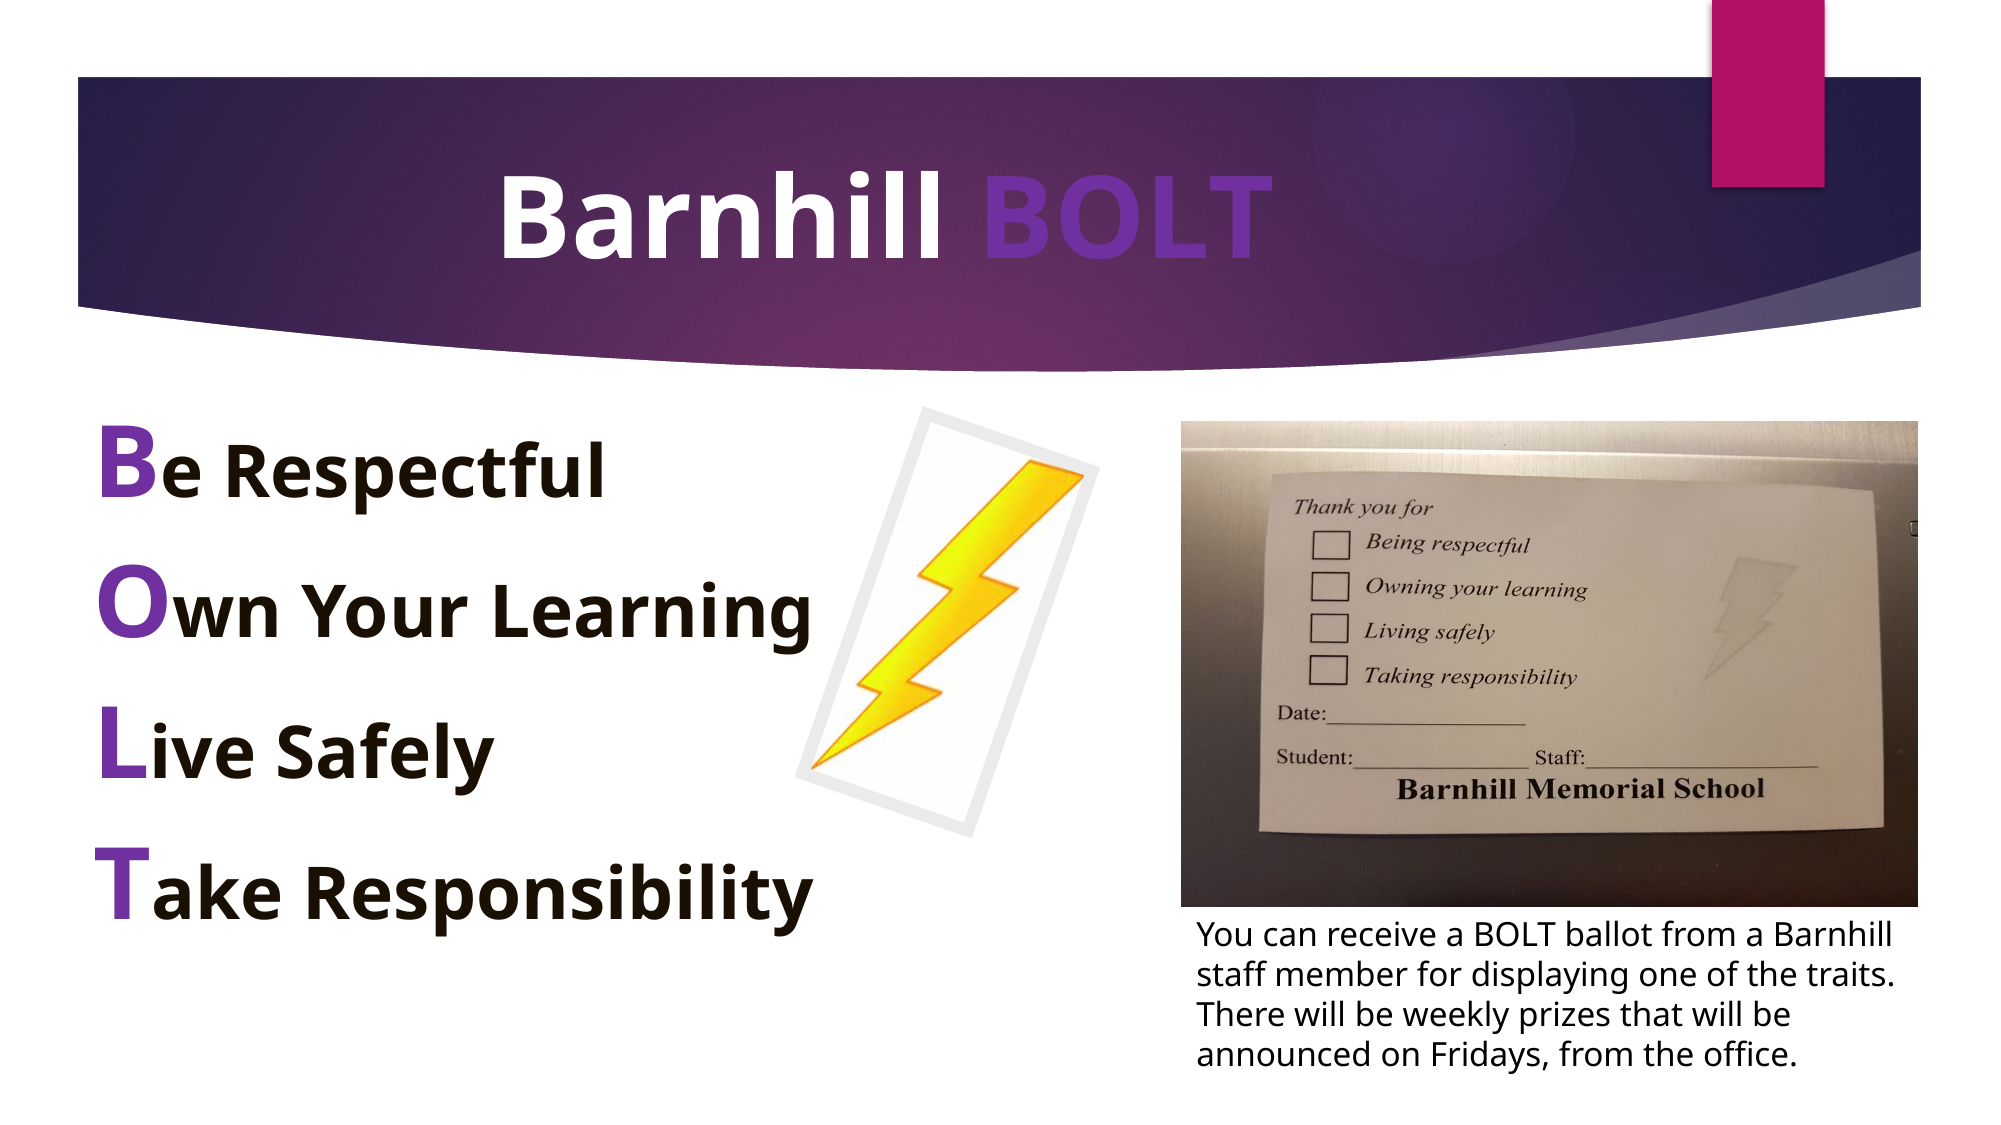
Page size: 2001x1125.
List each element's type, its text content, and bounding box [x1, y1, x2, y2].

title Barnhill BOLT [0, 154, 1805, 271]
text_box You can receive a BOLT ballot from a Barnhill staff member for displaying one of the traits. There will be weekly prizes that will be announced on Fridays, from the office. [1181, 915, 1917, 1081]
list Be Respectful Own Your Learning Live Safely Take Responsibility [78, 389, 1053, 978]
picture [1181, 421, 1918, 907]
picture [811, 423, 1083, 822]
